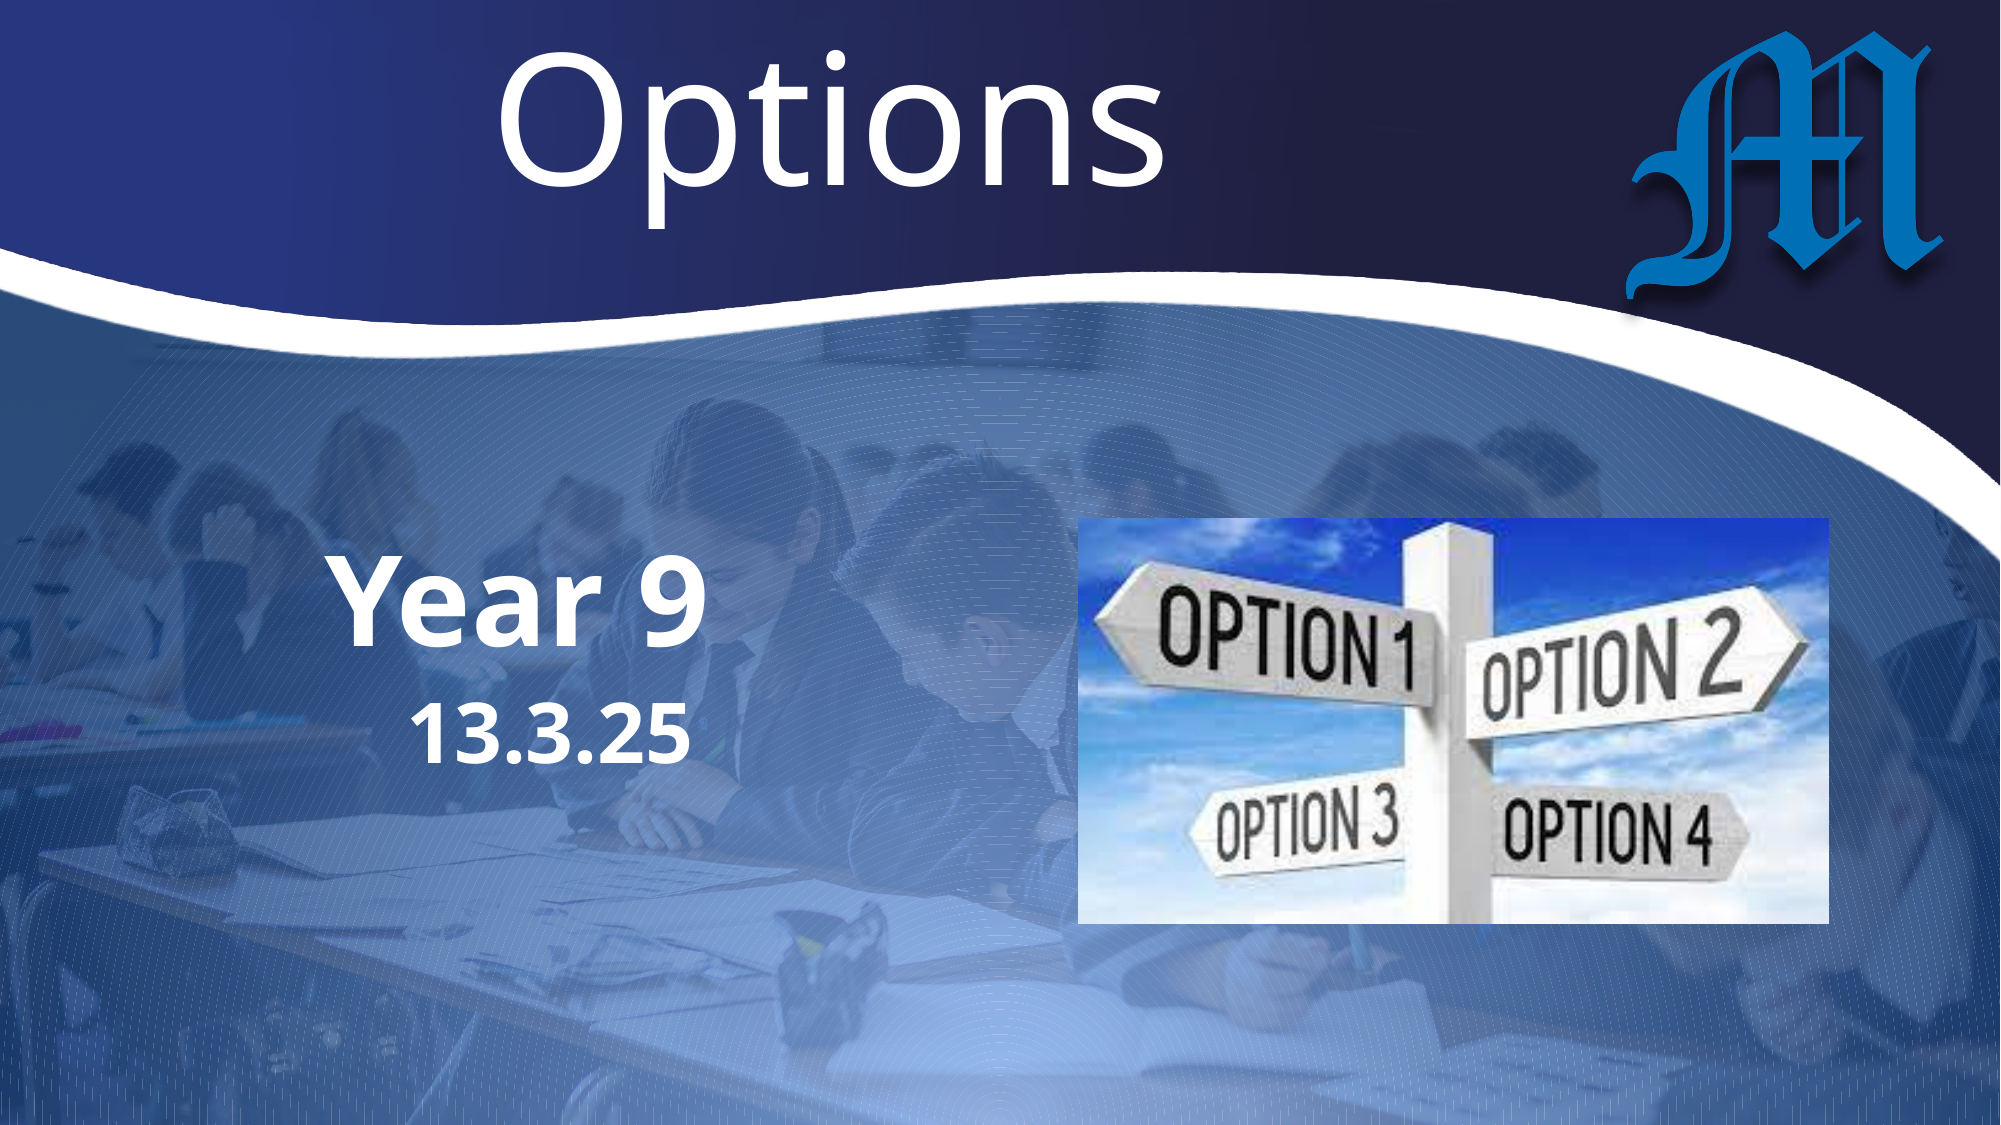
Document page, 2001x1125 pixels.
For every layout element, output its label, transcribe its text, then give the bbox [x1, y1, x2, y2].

title Options [81, 19, 1582, 233]
subtitle Year 9 13.3.25 [0, 529, 1072, 792]
picture [0, 0, 2001, 1125]
